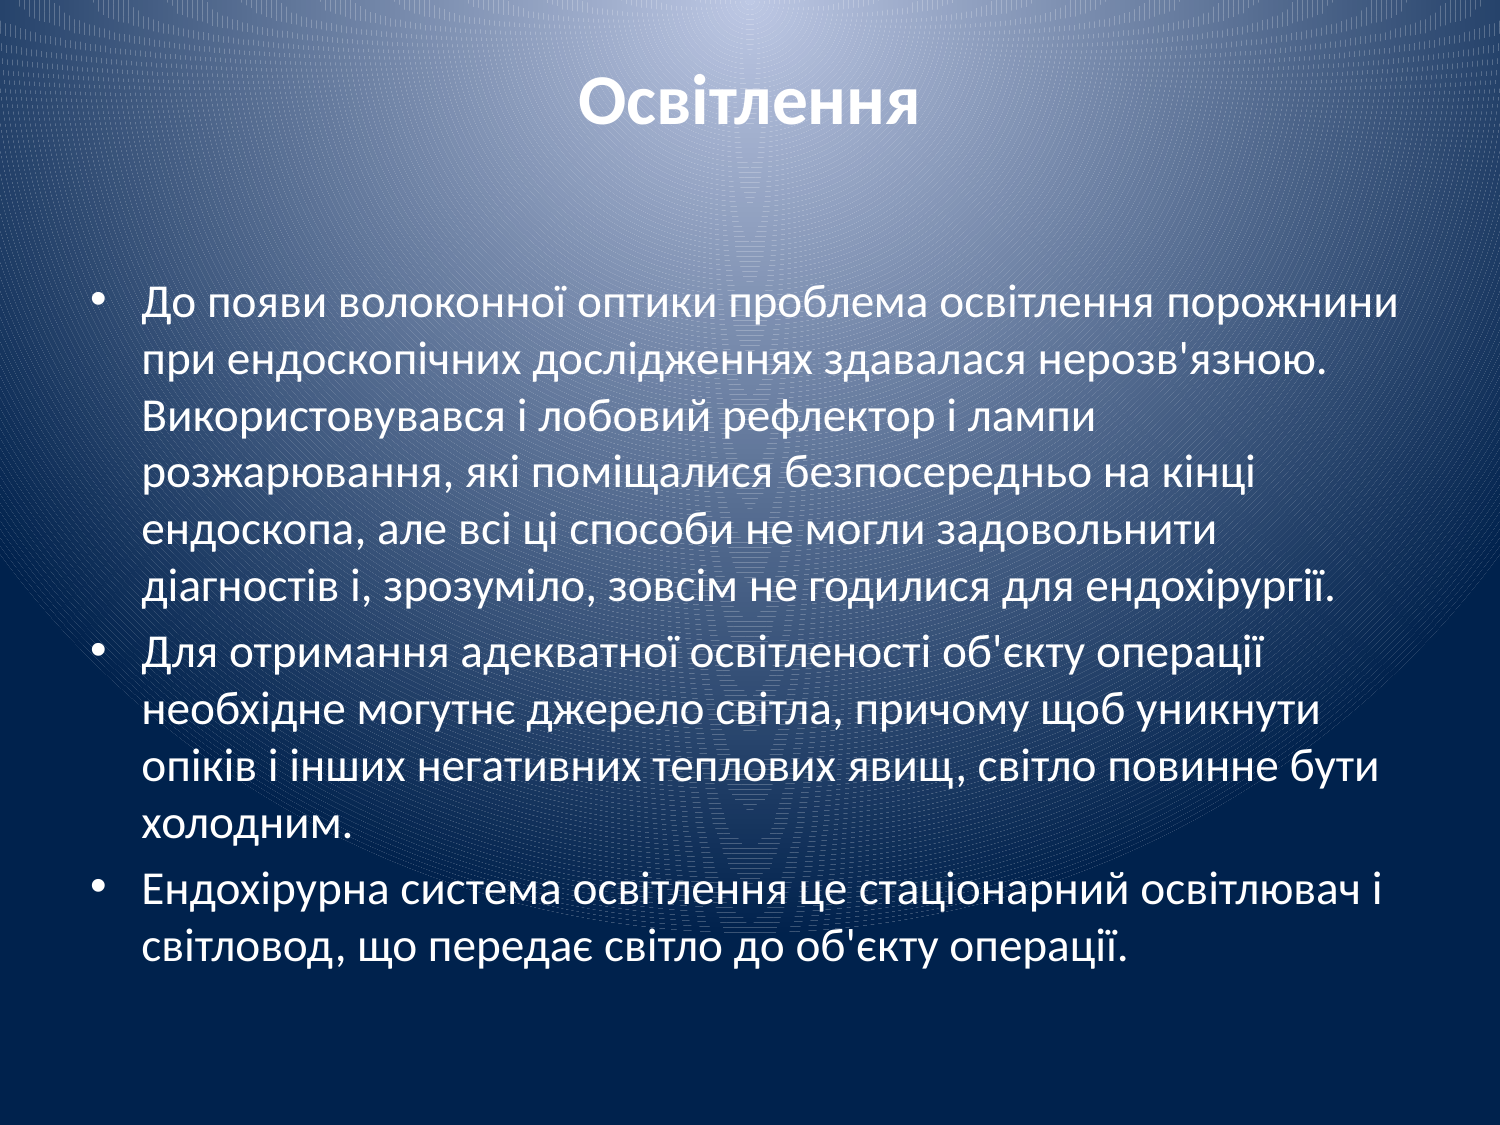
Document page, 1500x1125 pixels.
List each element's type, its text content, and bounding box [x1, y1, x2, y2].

title Освітлення [75, 45, 1425, 233]
list До появи волоконної оптики проблема освітлення порожнини при ендоскопічних дослідженнях здавалася нерозв'язною. Використовувався і лобовий рефлектор і лампи розжарювання, які поміщалися безпосередньо на кінці ендоскопа, але всі ці способи не могли задовольнити діагностів і, зрозуміло, зовсім не годилися для ендохірургії. Для отримання адекватної освітленості об'єкту операції необхідне могутнє джерело світла, причому щоб уникнути опіків і інших негативних теплових явищ, світло повинне бути холодним. Ендохірурна система освітлення це стаціонарний освітлювач і світловод, що передає світло до об'єкту операції. [75, 262, 1425, 1005]
